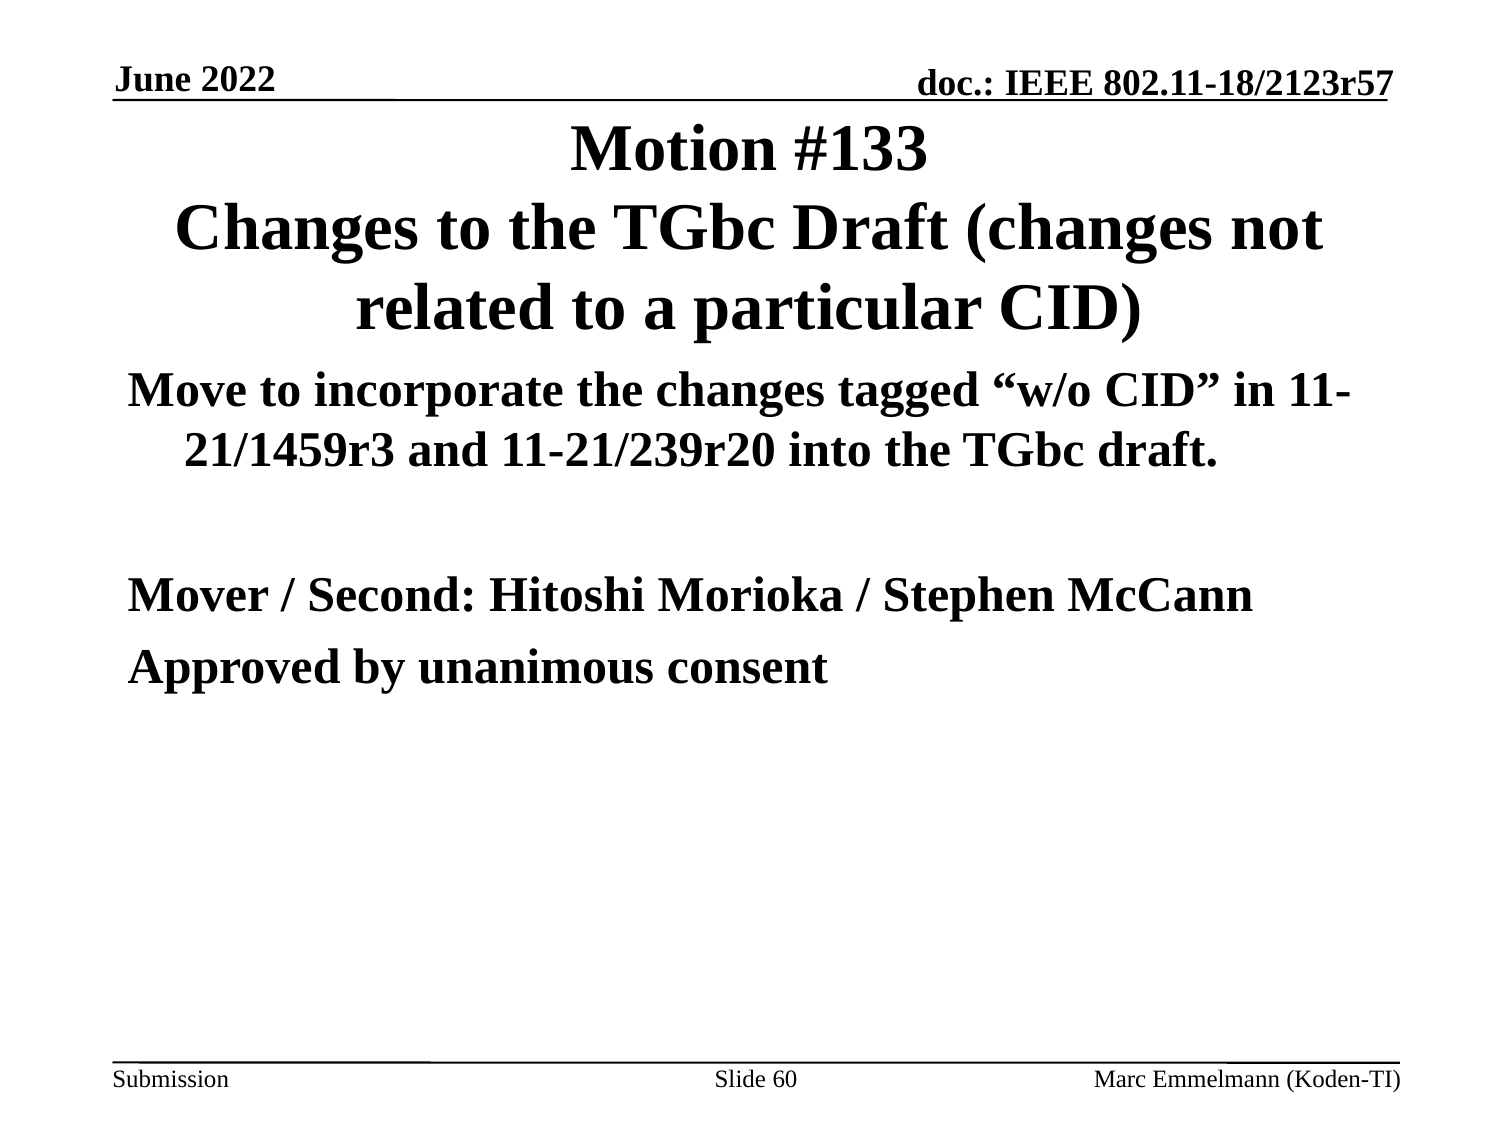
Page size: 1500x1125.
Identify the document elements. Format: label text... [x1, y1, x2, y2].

footer Marc Emmelmann (Koden-TI) [878, 1061, 1402, 1093]
list Move to incorporate the changes tagged “w/o CID” in 11-21/1459r3 and 11-21/239r20 into the TGbc draft. Mover / Second: Hitoshi Morioka / Stephen McCann Approved by unanimous consent [112, 348, 1388, 1024]
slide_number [114, 54, 423, 100]
slide_number Slide 60 [712, 1061, 800, 1123]
title Motion #133 Changes to the TGbc Draft (changes not related to a particular CID) [112, 135, 1388, 311]
